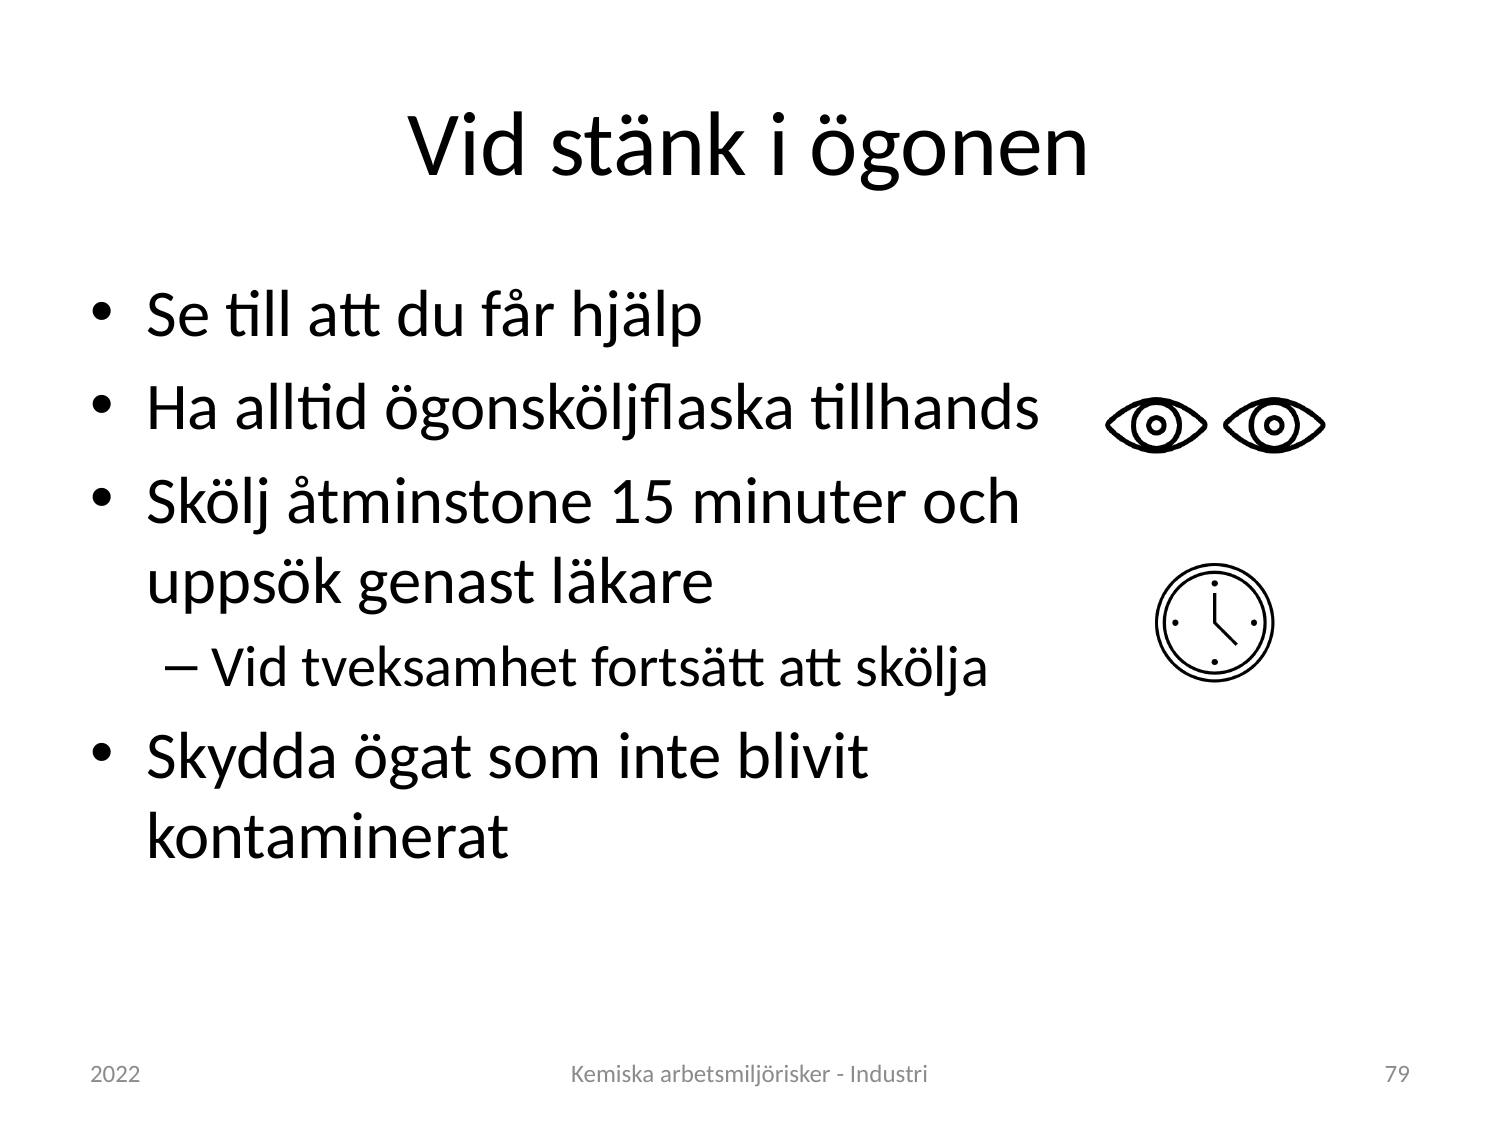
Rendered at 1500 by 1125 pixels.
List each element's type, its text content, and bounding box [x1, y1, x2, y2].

footer Kemiska arbetsmiljörisker - Industri [512, 1042, 988, 1103]
slide_number 79 [1074, 1042, 1425, 1103]
title Vid stänk i ögonen [75, 45, 1425, 233]
slide_number 2022 [75, 1042, 425, 1103]
list Se till att du får hjälp Ha alltid ögonsköljflaska tillhands Skölj åtminstone 15 minuter och uppsök genast läkare Vid tveksamhet fortsätt att skölja Skydda ögat som inte blivit kontaminerat [75, 262, 1075, 1005]
picture [1092, 302, 1338, 698]
